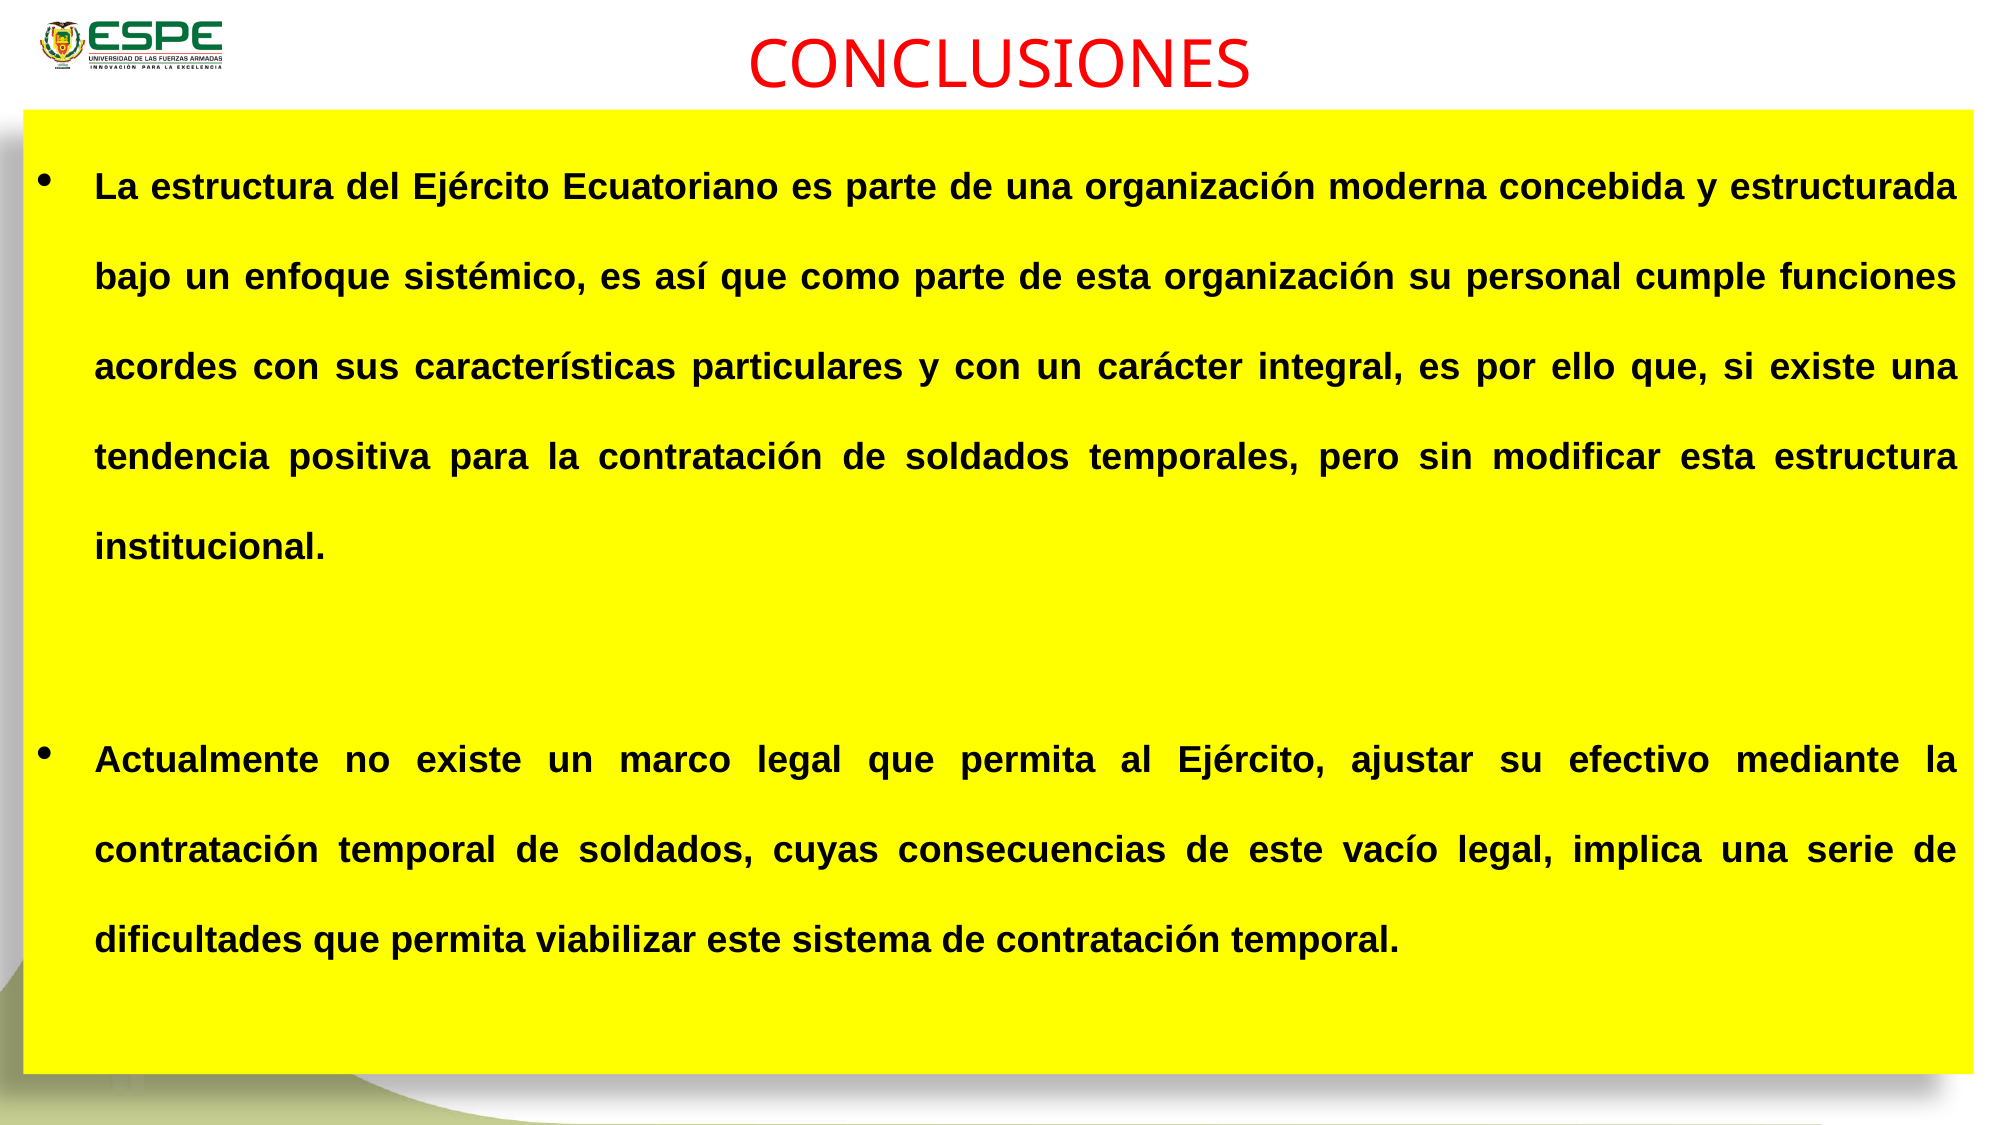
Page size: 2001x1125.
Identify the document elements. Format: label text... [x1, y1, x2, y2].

picture [0, 0, 2001, 1125]
text_box La estructura del Ejército Ecuatoriano es parte de una organización moderna concebida y estructurada bajo un enfoque sistémico, es así que como parte de esta organización su personal cumple funciones acordes con sus características particulares y con un carácter integral, es por ello que, si existe una tendencia positiva para la contratación de soldados temporales, pero sin modificar esta estructura institucional. Actualmente no existe un marco legal que permita al Ejército, ajustar su efectivo mediante la contratación temporal de soldados, cuyas consecuencias de este vacío legal, implica una serie de dificultades que permita viabilizar este sistema de contratación temporal. [23, 109, 1974, 1075]
text_box CONCLUSIONES [732, 13, 1268, 108]
